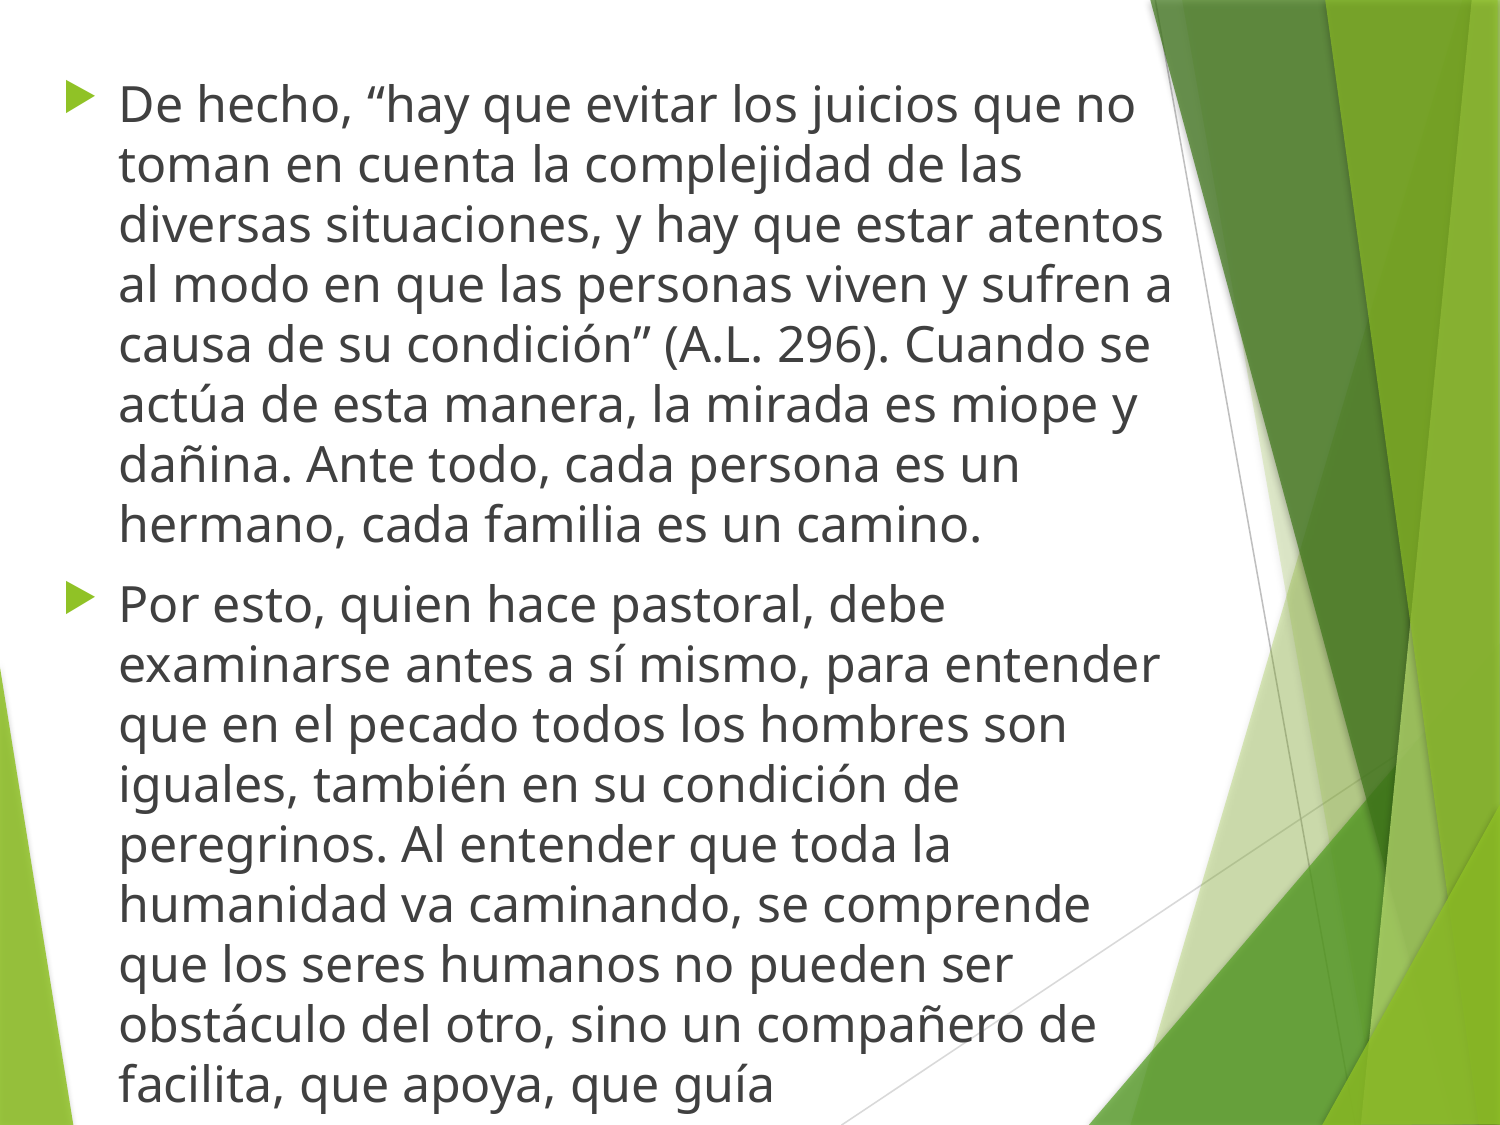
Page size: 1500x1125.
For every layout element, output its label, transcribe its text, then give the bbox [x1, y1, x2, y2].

list De hecho, “hay que evitar los juicios que no toman en cuenta la complejidad de las diversas situaciones, y hay que estar atentos al modo en que las personas viven y sufren a causa de su condición” (A.L. 296). Cuando se actúa de esta manera, la mirada es miope y dañina. Ante todo, cada persona es un hermano, cada familia es un camino. Por esto, quien hace pastoral, debe examinarse antes a sí mismo, para entender que en el pecado todos los hombres son iguales, también en su condición de peregrinos. Al entender que toda la humanidad va caminando, se comprende que los seres humanos no pueden ser obstáculo del otro, sino un compañero de facilita, que apoya, que guía [47, 64, 1208, 775]
